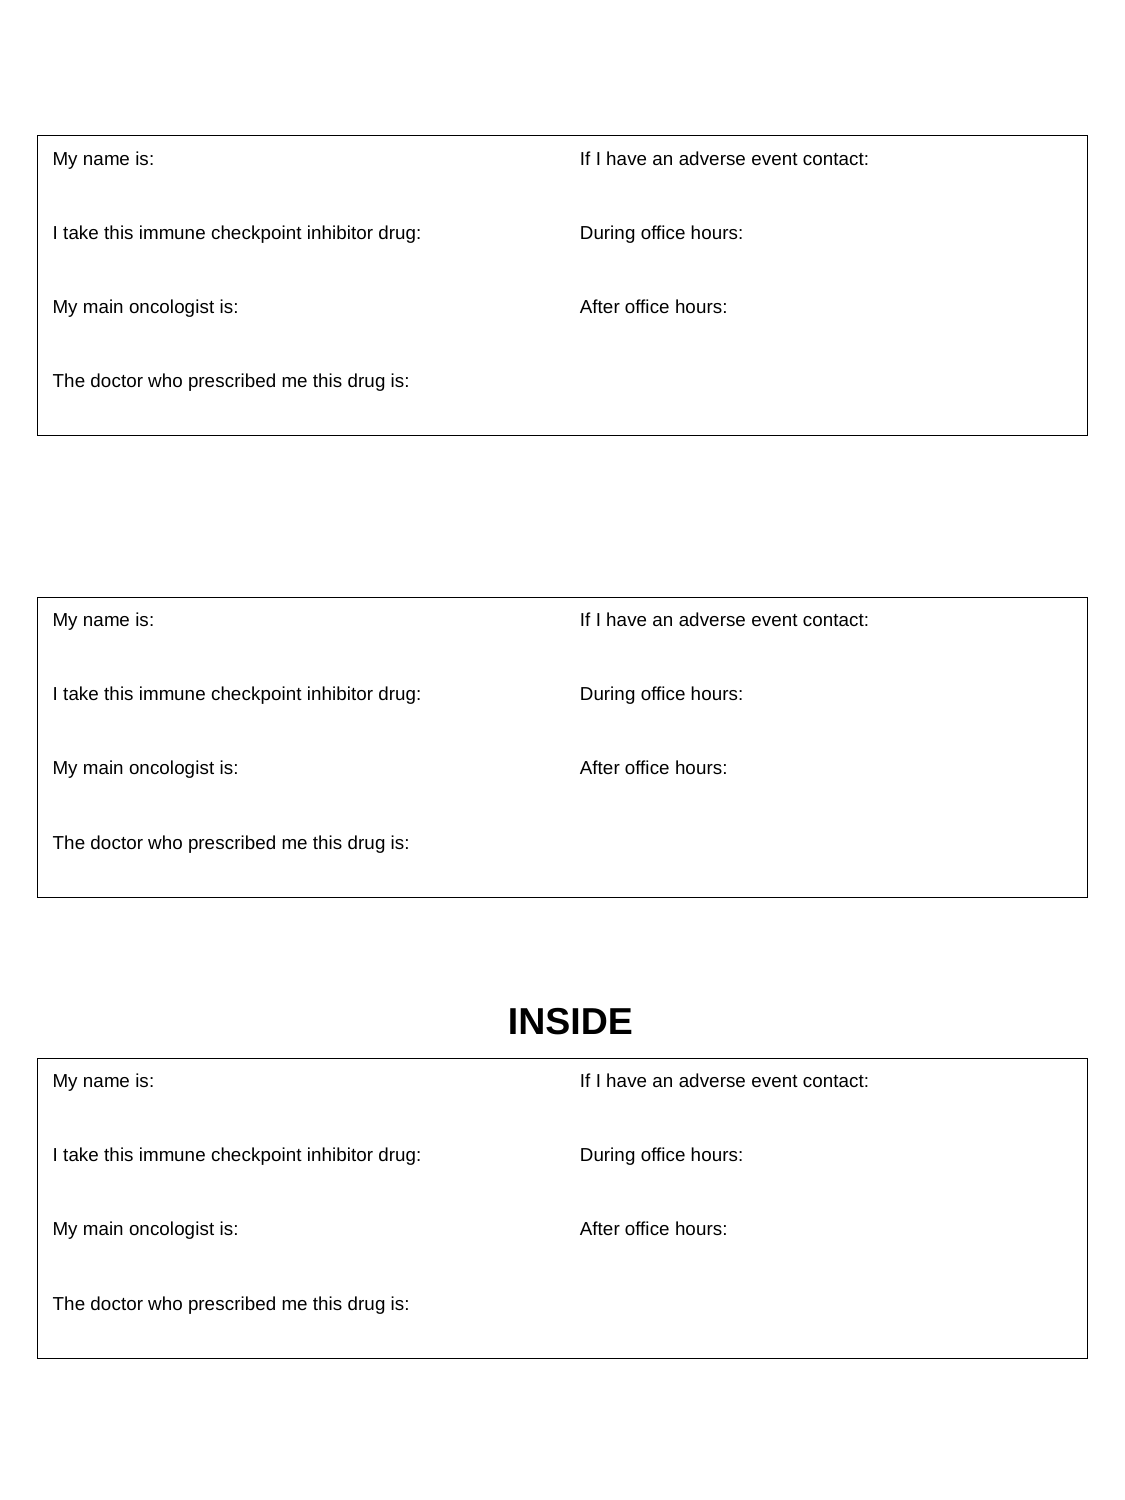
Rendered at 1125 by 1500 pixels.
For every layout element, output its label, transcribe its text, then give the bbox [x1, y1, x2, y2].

text_box INSIDE [493, 989, 706, 1050]
text_box [36, 596, 1088, 898]
text_box [36, 135, 1088, 437]
text_box [36, 1057, 1088, 1359]
